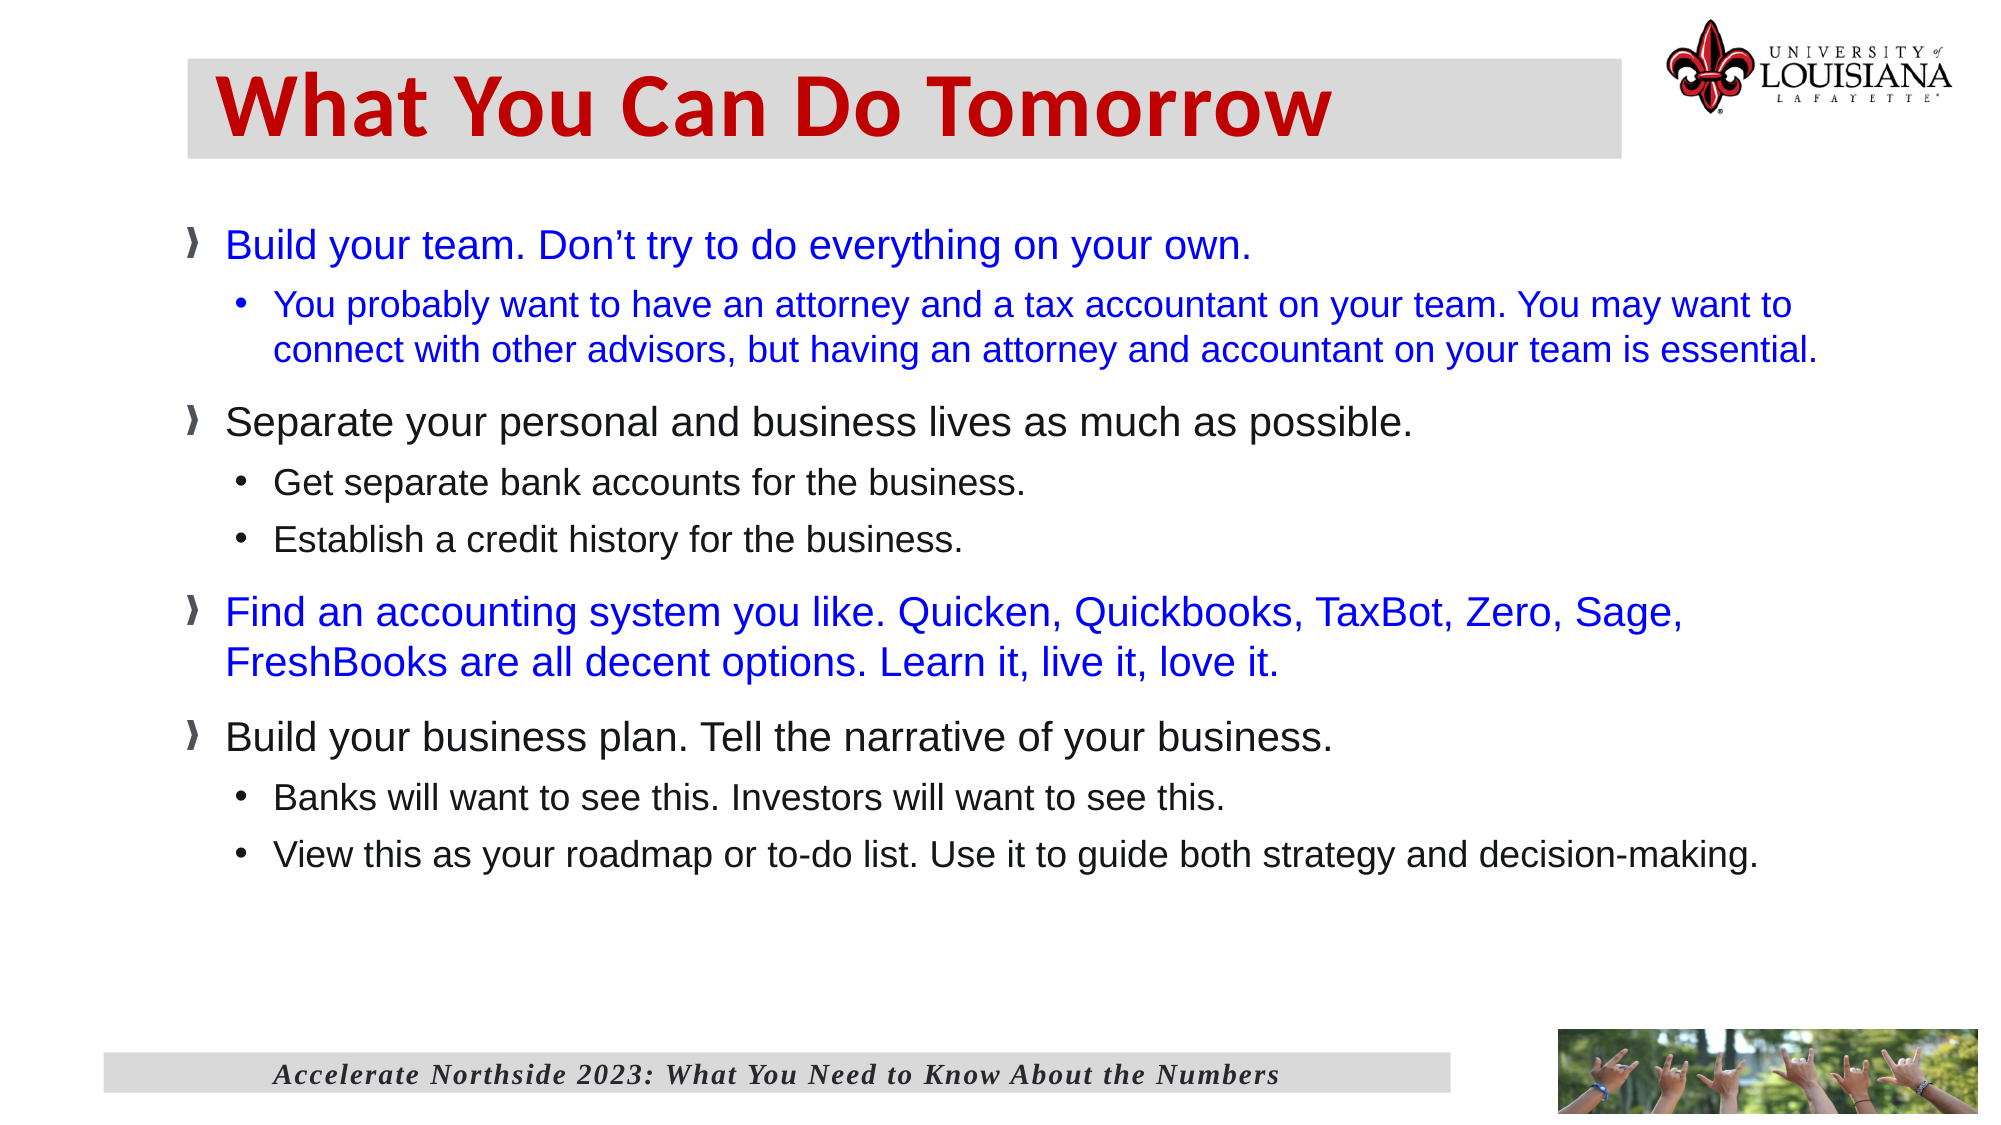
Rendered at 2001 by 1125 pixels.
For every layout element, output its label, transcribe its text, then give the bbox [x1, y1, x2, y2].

picture [187, 595, 198, 625]
picture [187, 405, 198, 435]
text_box Accelerate Northside 2023: What You Need to Know About the Numbers [103, 1052, 1451, 1093]
list Build your team. Don’t try to do everything on your own. You probably want to have an attorney and a tax accountant on your team. You may want to connect with other advisors, but having an attorney and accountant on your team is essential. Separate your personal and business lives as much as possible. Get separate bank accounts for the business. Establish a credit history for the business. Find an accounting system you like. Quicken, Quickbooks, TaxBot, Zero, Sage, FreshBooks are all decent options. Learn it, live it, love it. Build your business plan. Tell the narrative of your business. Banks will want to see this. Investors will want to see this. View this as your roadmap or to-do list. Use it to guide both strategy and decision-making. [187, 217, 1872, 981]
picture [187, 720, 198, 750]
picture [1558, 1029, 1978, 1114]
picture [1653, 8, 1978, 121]
picture [187, 227, 198, 258]
text_box What You Can Do Tomorrow [187, 58, 1622, 159]
